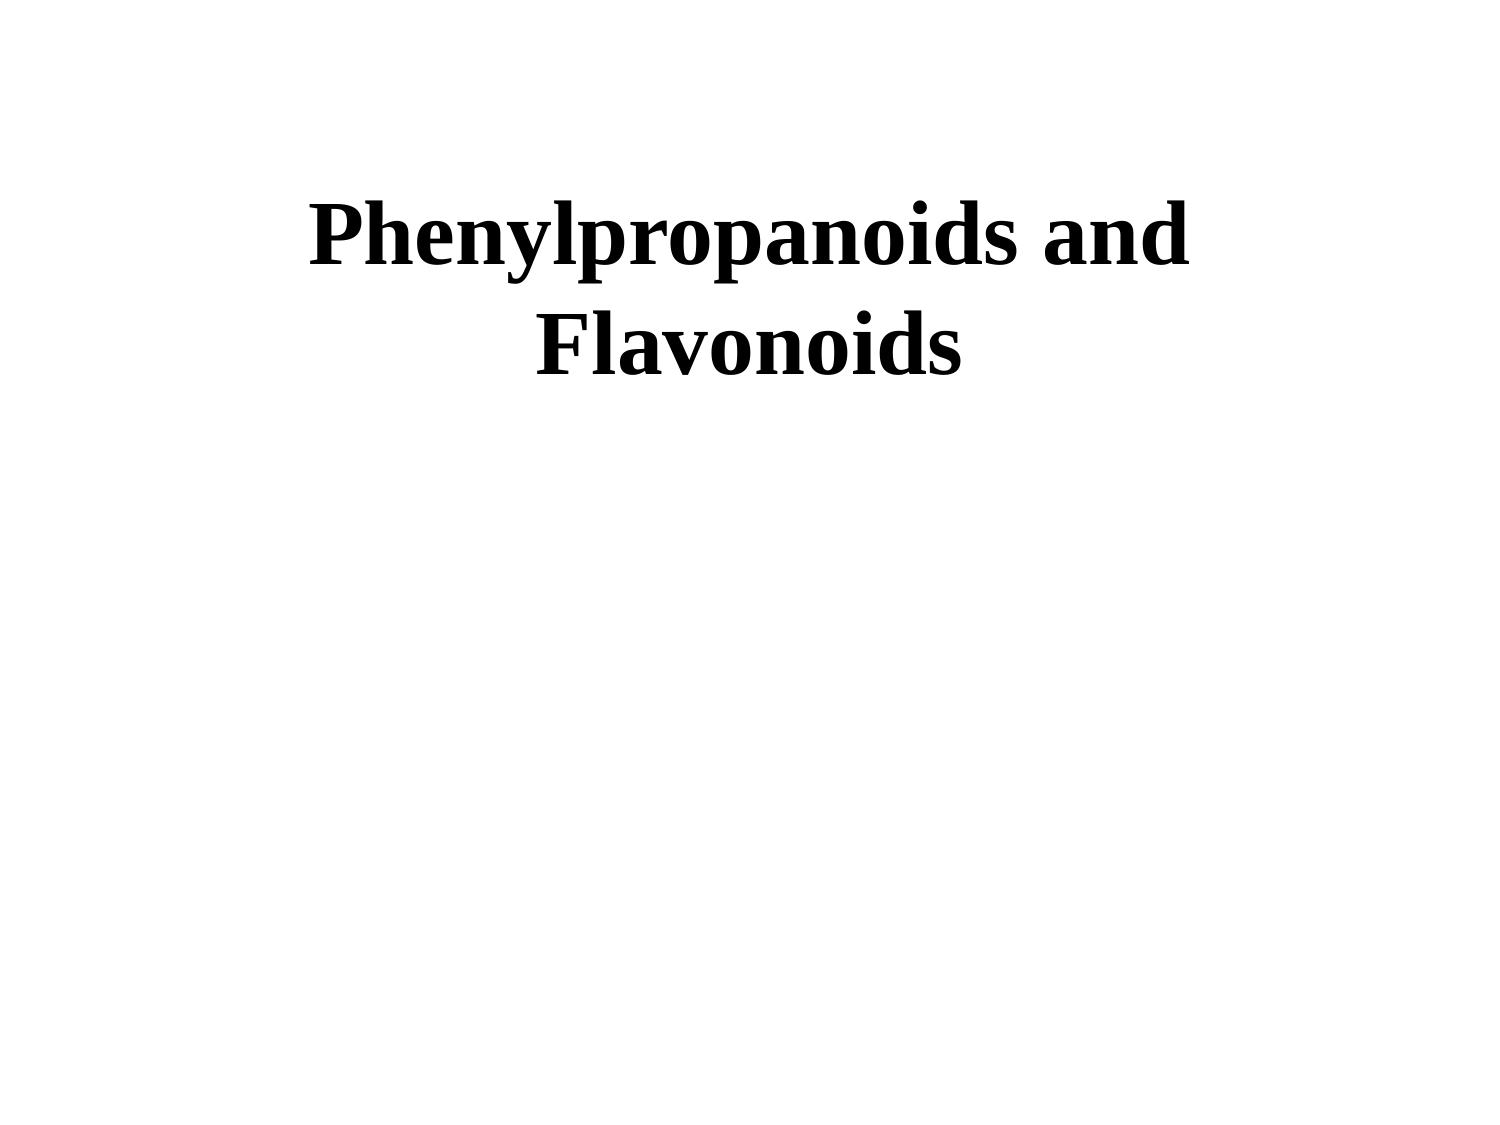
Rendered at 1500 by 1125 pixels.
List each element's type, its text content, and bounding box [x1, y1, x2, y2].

title Phenylpropanoids and Flavonoids [112, 162, 1388, 404]
